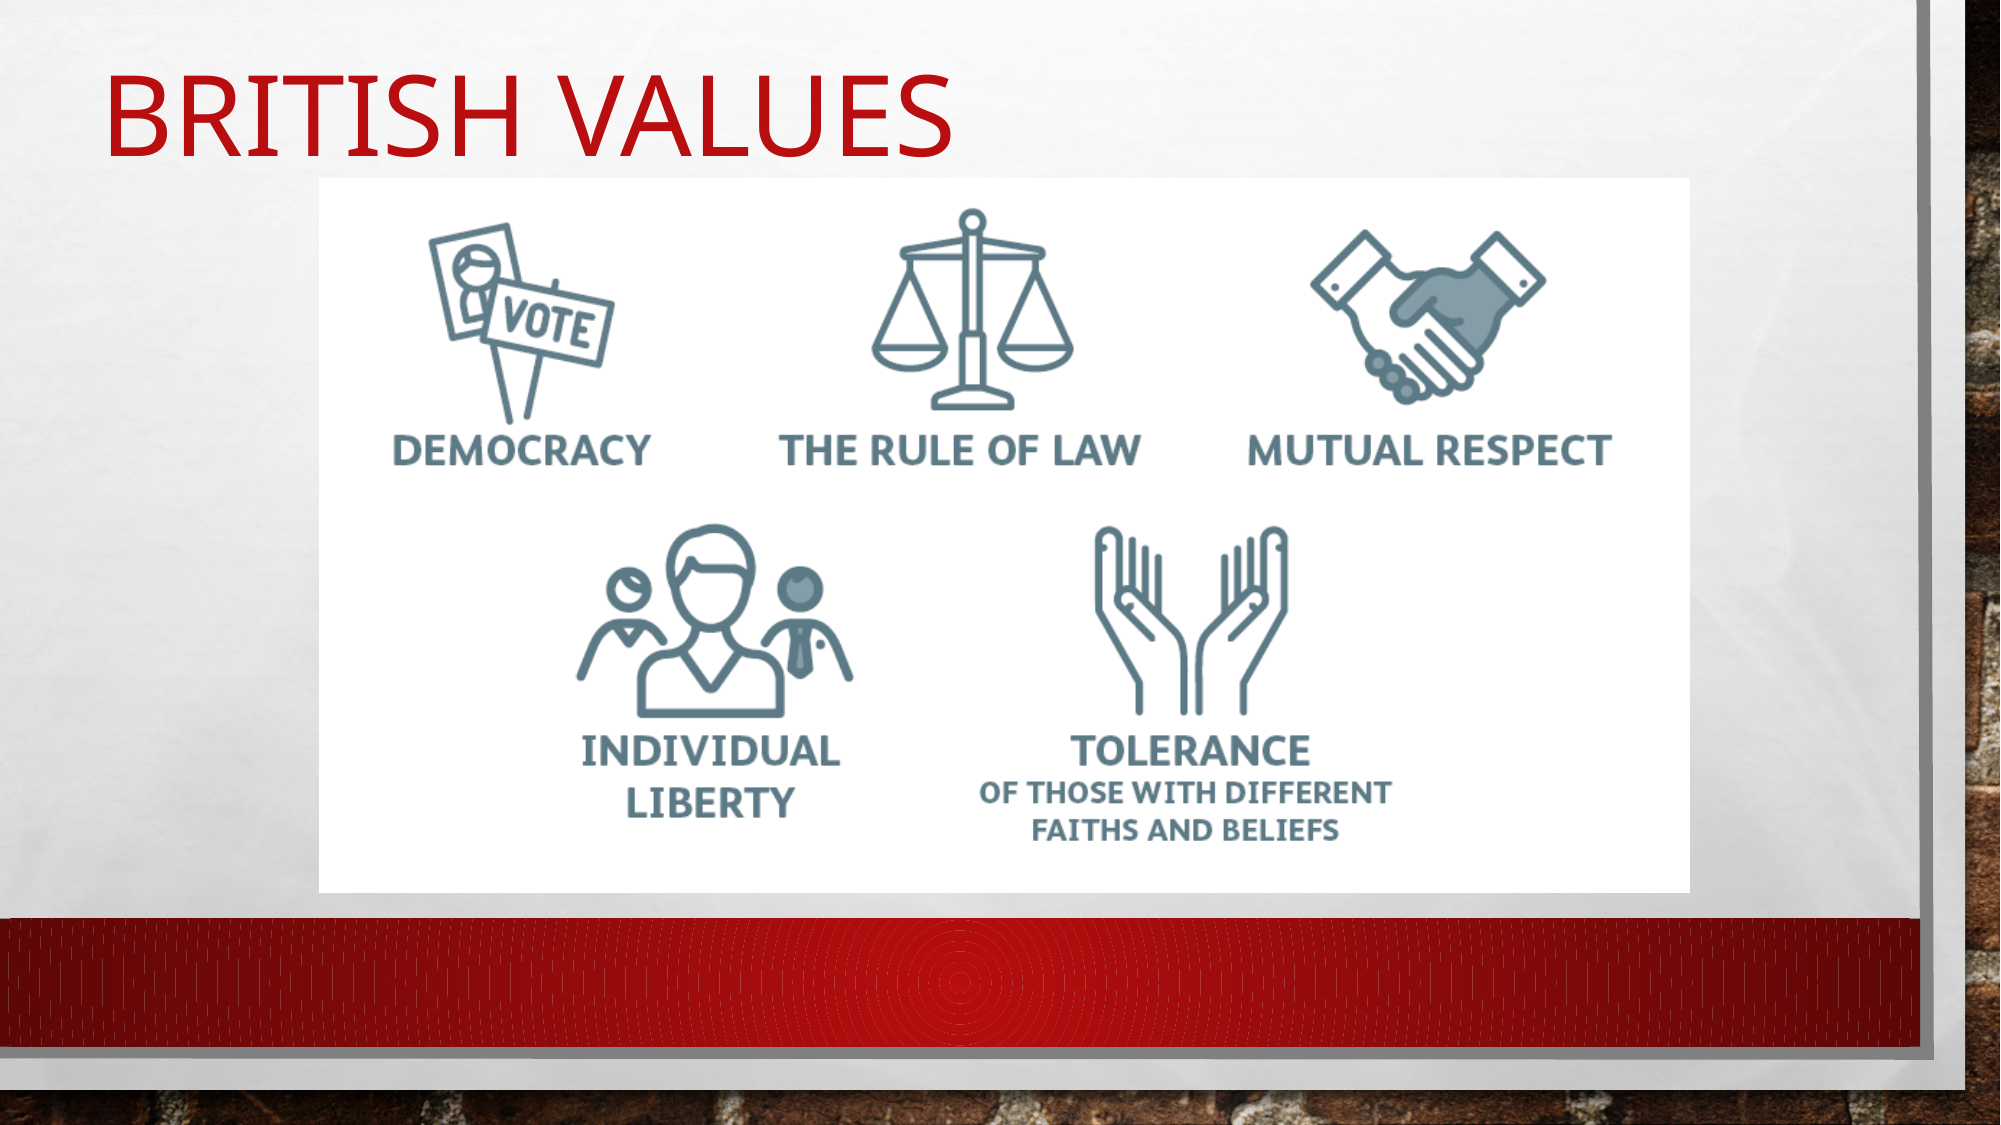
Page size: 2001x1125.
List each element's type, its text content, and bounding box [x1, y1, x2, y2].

title British Values [85, 25, 1792, 215]
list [319, 178, 1691, 893]
picture [0, 0, 2000, 1125]
